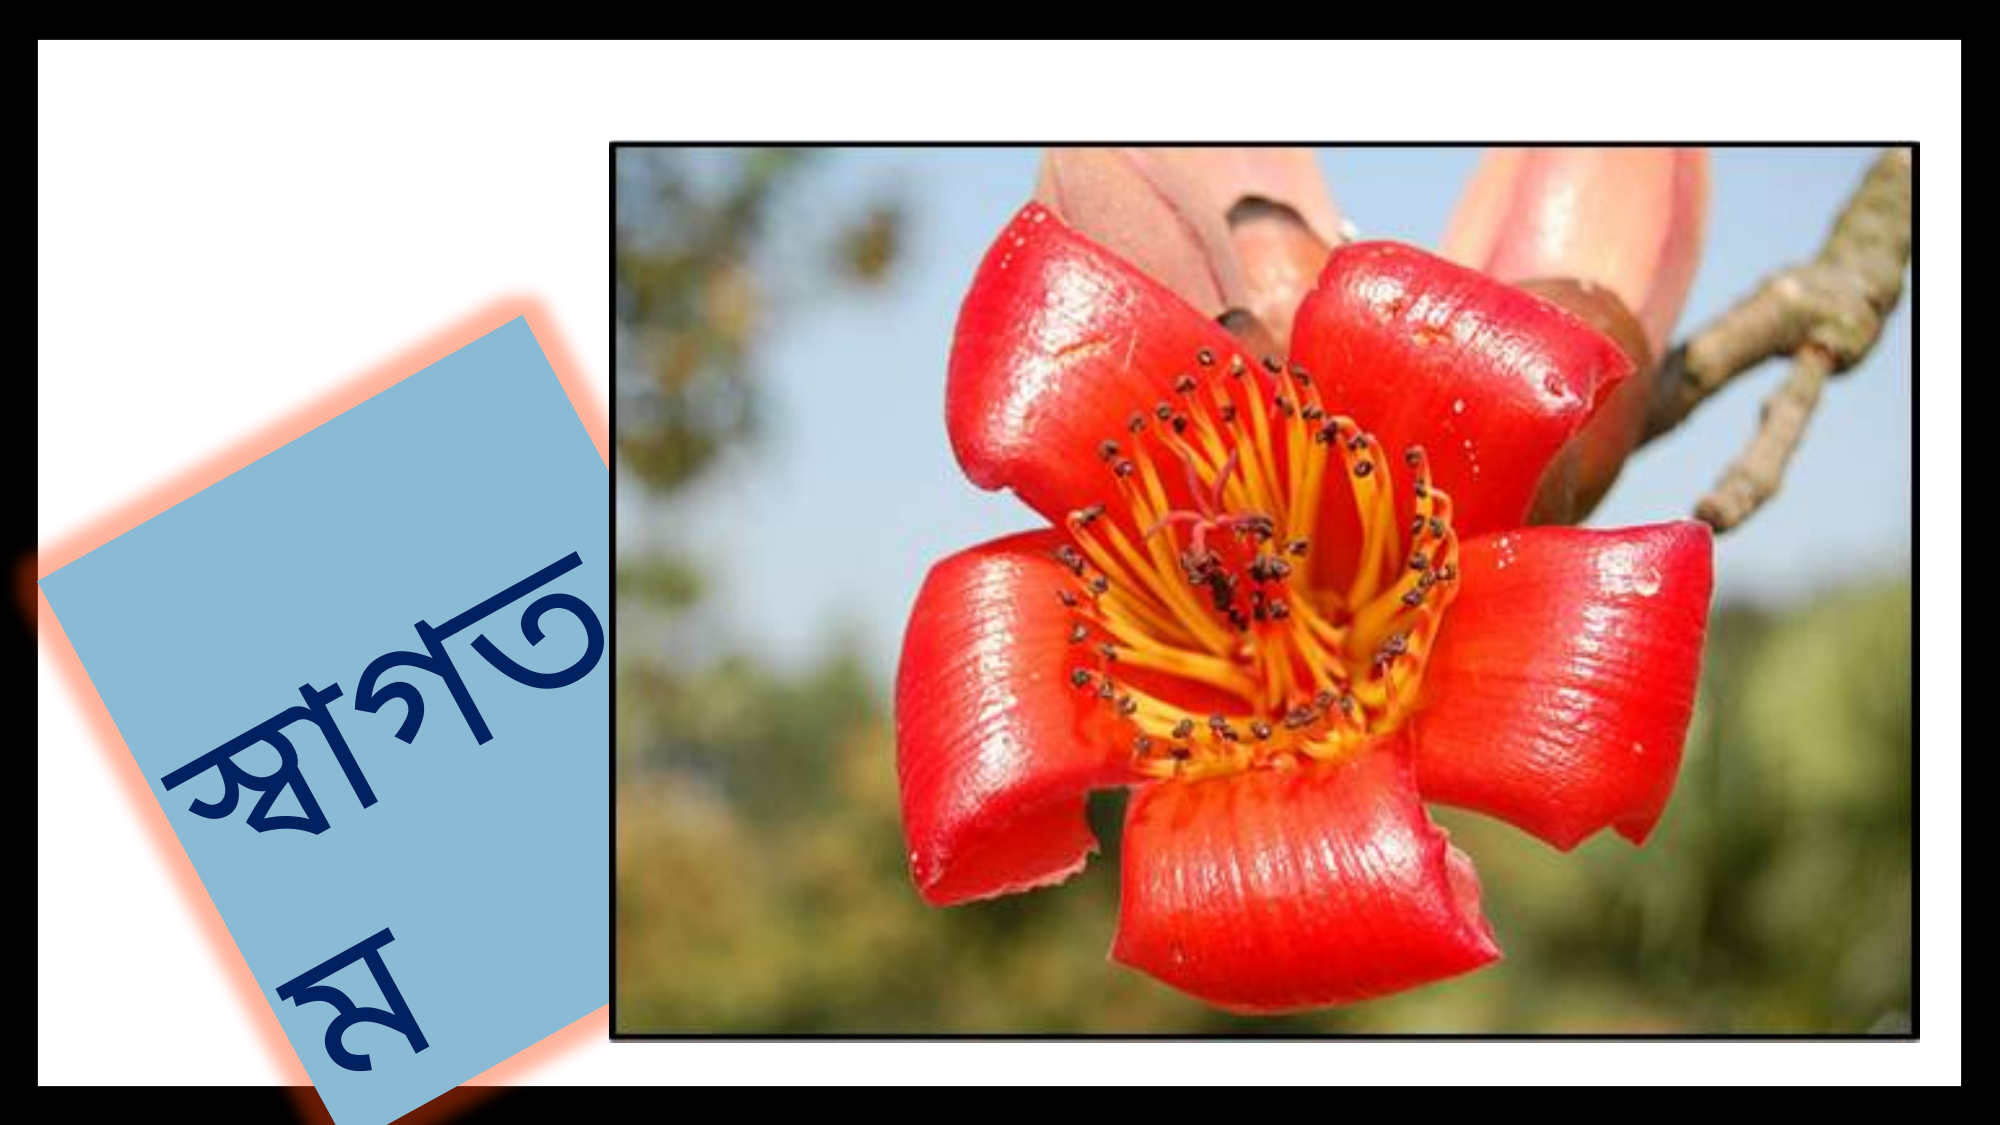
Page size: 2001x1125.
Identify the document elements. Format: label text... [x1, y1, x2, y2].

text_box স্বাগতম [37, 314, 603, 1125]
picture [609, 139, 1921, 1043]
